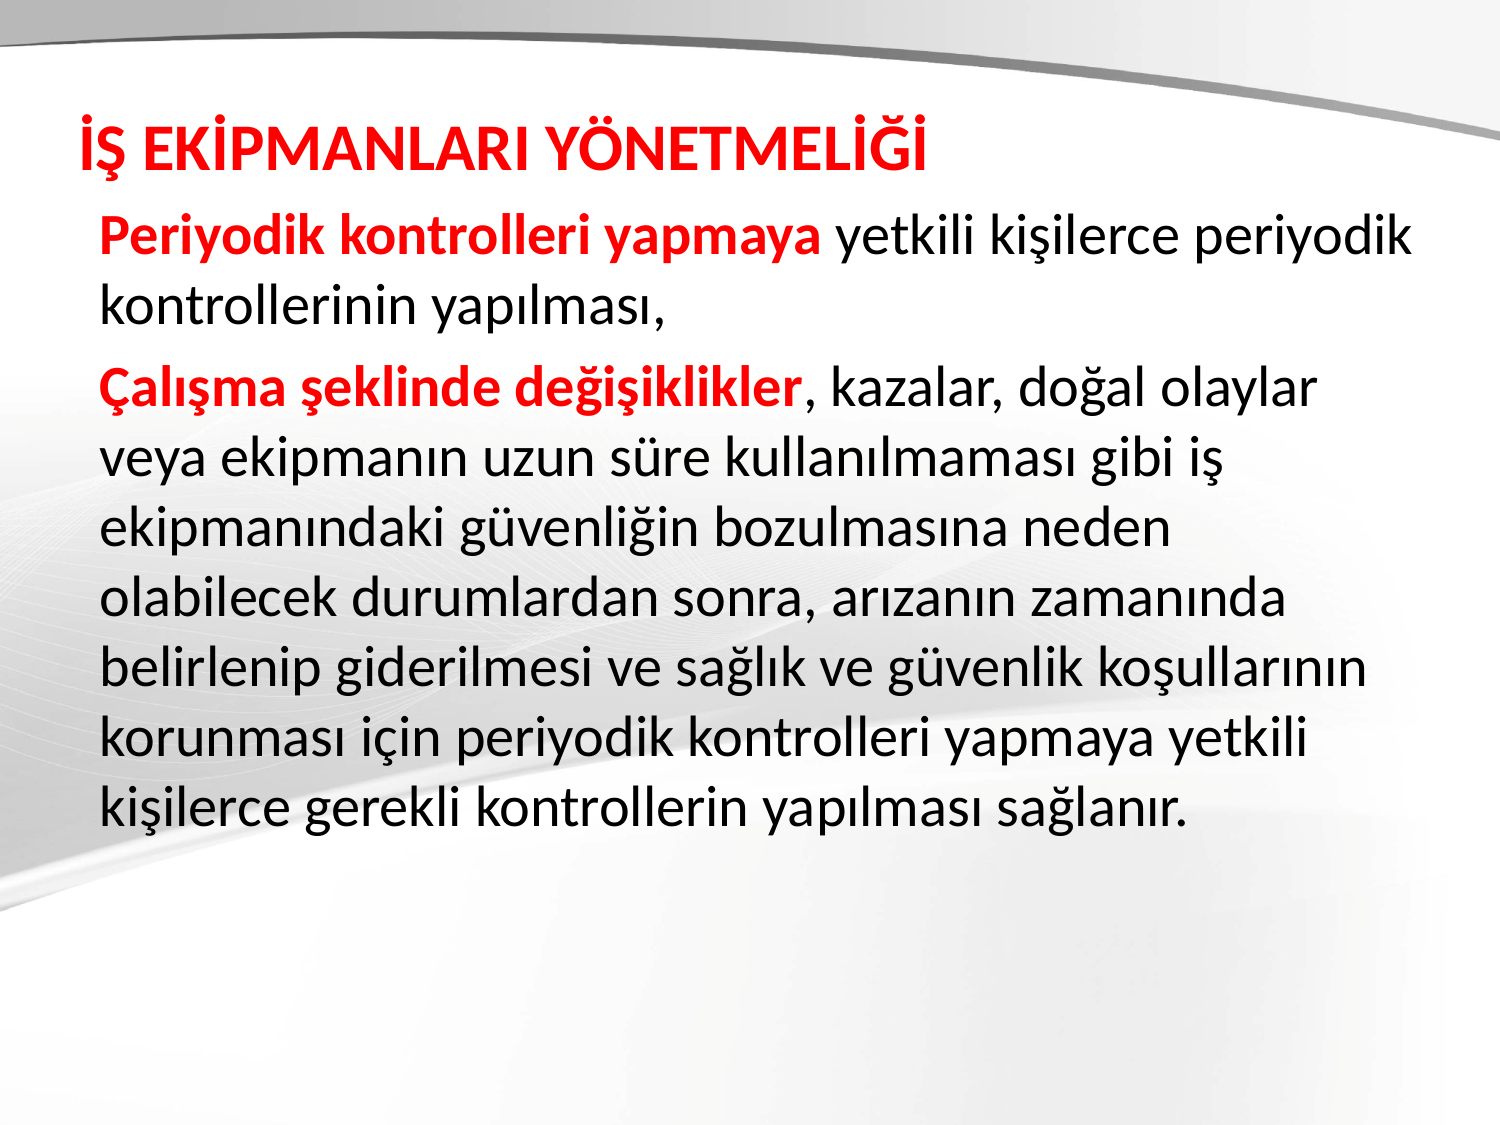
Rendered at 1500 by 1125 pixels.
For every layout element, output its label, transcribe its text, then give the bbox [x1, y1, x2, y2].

picture [0, 0, 1500, 1125]
list Periyodik kontrolleri yapmaya yetkili kişilerce periyodik kontrollerinin yapılması, Çalışma şeklinde değişiklikler, kazalar, doğal olaylar veya ekipmanın uzun süre kullanılmaması gibi iş ekipmanındaki güvenliğin bozulmasına neden olabilecek durumlardan sonra, arızanın zamanında belirlenip giderilmesi ve sağlık ve güvenlik koşullarının korunması için periyodik kontrolleri yapmaya yetkili kişilerce gerekli kontrollerin yapılması sağlanır. [99, 196, 1424, 992]
title İŞ EKİPMANLARI YÖNETMELİĞİ [77, 104, 1120, 179]
